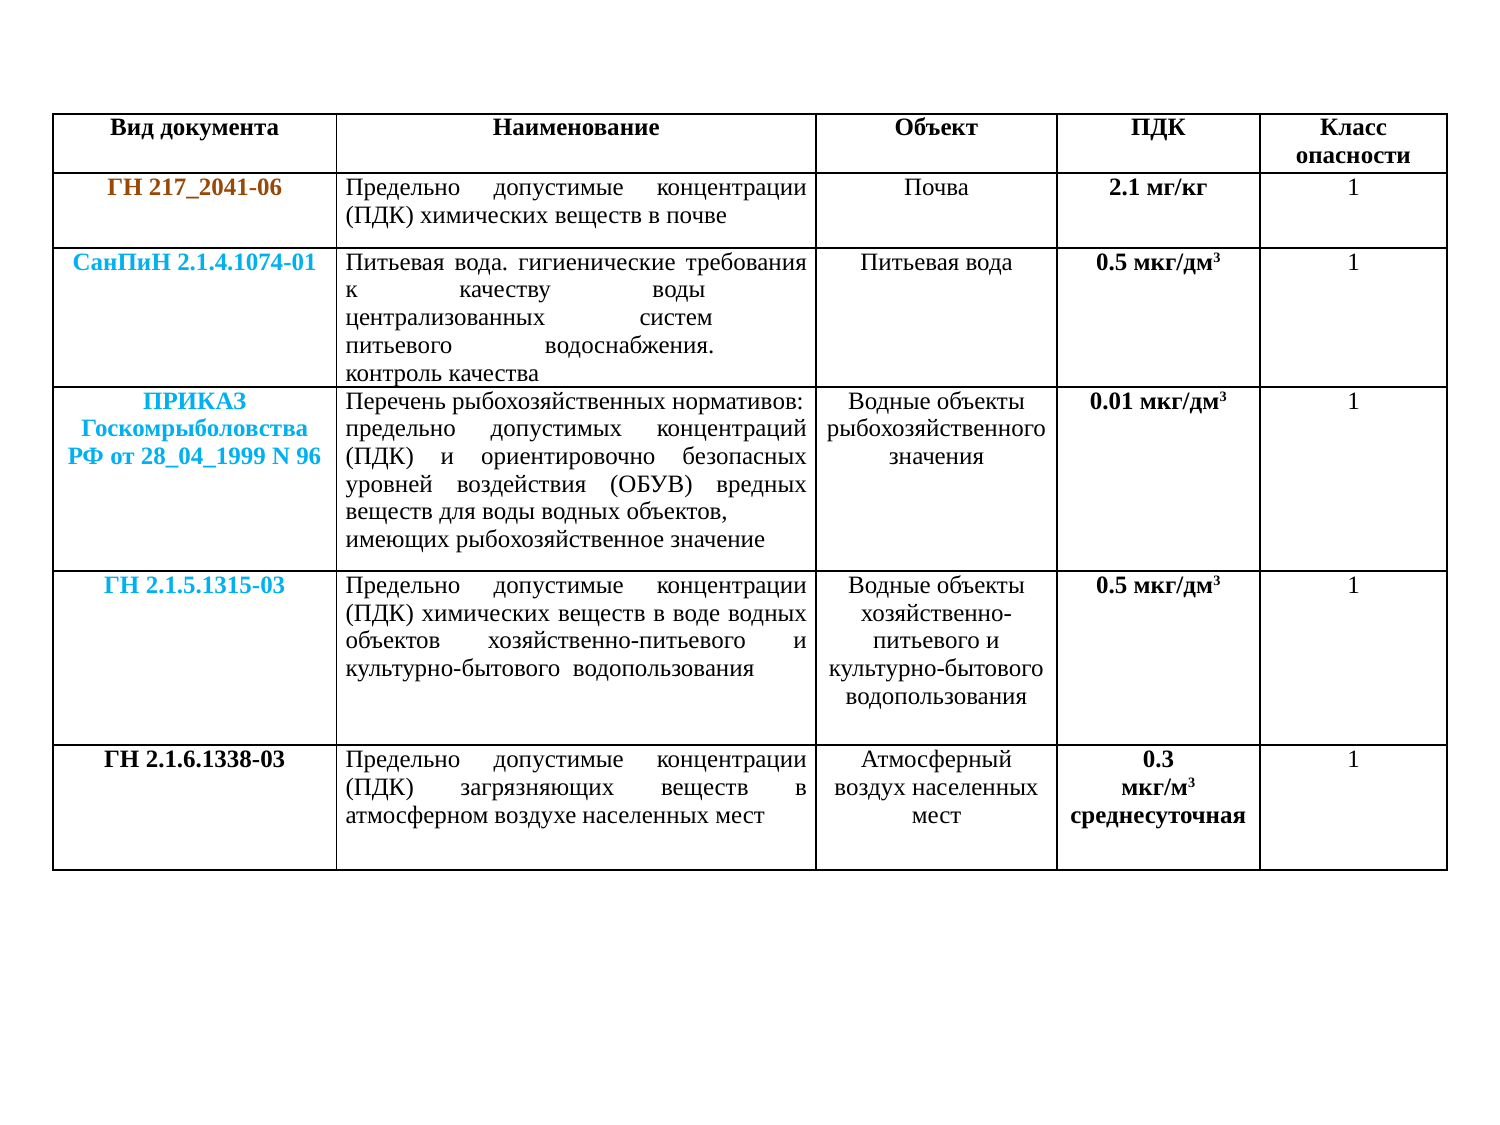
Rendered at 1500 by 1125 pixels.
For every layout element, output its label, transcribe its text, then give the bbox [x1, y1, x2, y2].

table_cell 0.01 мкг/дм3 [1058, 388, 1259, 570]
table_cell СанПиН 2.1.4.1074-01 [54, 249, 336, 386]
table_cell 0.3 мкг/м3 среднесуточная [1058, 746, 1259, 869]
table_cell 0.5 мкг/дм3 [1058, 572, 1259, 744]
table_cell Перечень рыбохозяйственных нормативов: предельно допустимых концентраций (ПДК) и ориентировочно безопасных уровней воздействия (ОБУВ) вредных веществ для воды водных объектов, имеющих рыбохозяйственное значение [337, 388, 815, 570]
table_cell Водные объекты рыбохозяйственного значения [817, 388, 1056, 570]
table_cell Питьевая вода. гигиенические требования к качеству воды централизованных систем питьевого водоснабжения. контроль качества [337, 249, 815, 386]
table_header Наименование [337, 115, 815, 172]
table_cell 1 [1261, 174, 1446, 247]
table_cell 1 [1261, 572, 1446, 744]
table_cell ГН 217_2041-06 [54, 174, 336, 247]
table_cell ПРИКАЗ Госкомрыболовства РФ от 28_04_1999 N 96 [54, 388, 336, 570]
table_cell Почва [817, 174, 1056, 247]
table_cell Предельно допустимые концентрации (ПДК) химических веществ в почве [337, 174, 815, 247]
table_header Объект [817, 115, 1056, 172]
table_cell 0.5 мкг/дм3 [1058, 249, 1259, 386]
table_cell 2.1 мг/кг [1058, 174, 1259, 247]
table_header Класс опасности [1261, 115, 1446, 172]
table_cell Водные объекты хозяйственно-питьевого и культурно-бытового водопользования [817, 572, 1056, 744]
table_header Вид документа [54, 115, 336, 172]
table_cell 1 [1261, 388, 1446, 570]
table_cell ГН 2.1.6.1338-03 [54, 746, 336, 869]
table_cell Питьевая вода [817, 249, 1056, 386]
table_cell Предельно допустимые концентрации (ПДК) загрязняющих веществ в атмосферном воздухе населенных мест [337, 746, 815, 869]
table_header ПДК [1058, 115, 1259, 172]
table_cell Атмосферный воздух населенных мест [817, 746, 1056, 869]
table_cell 1 [1261, 249, 1446, 386]
table_cell Предельно допустимые концентрации (ПДК) химических веществ в воде водных объектов хозяйственно-питьевого и культурно-бытового водопользования [337, 572, 815, 744]
table_cell 1 [1261, 746, 1446, 869]
table_cell ГН 2.1.5.1315-03 [54, 572, 336, 744]
